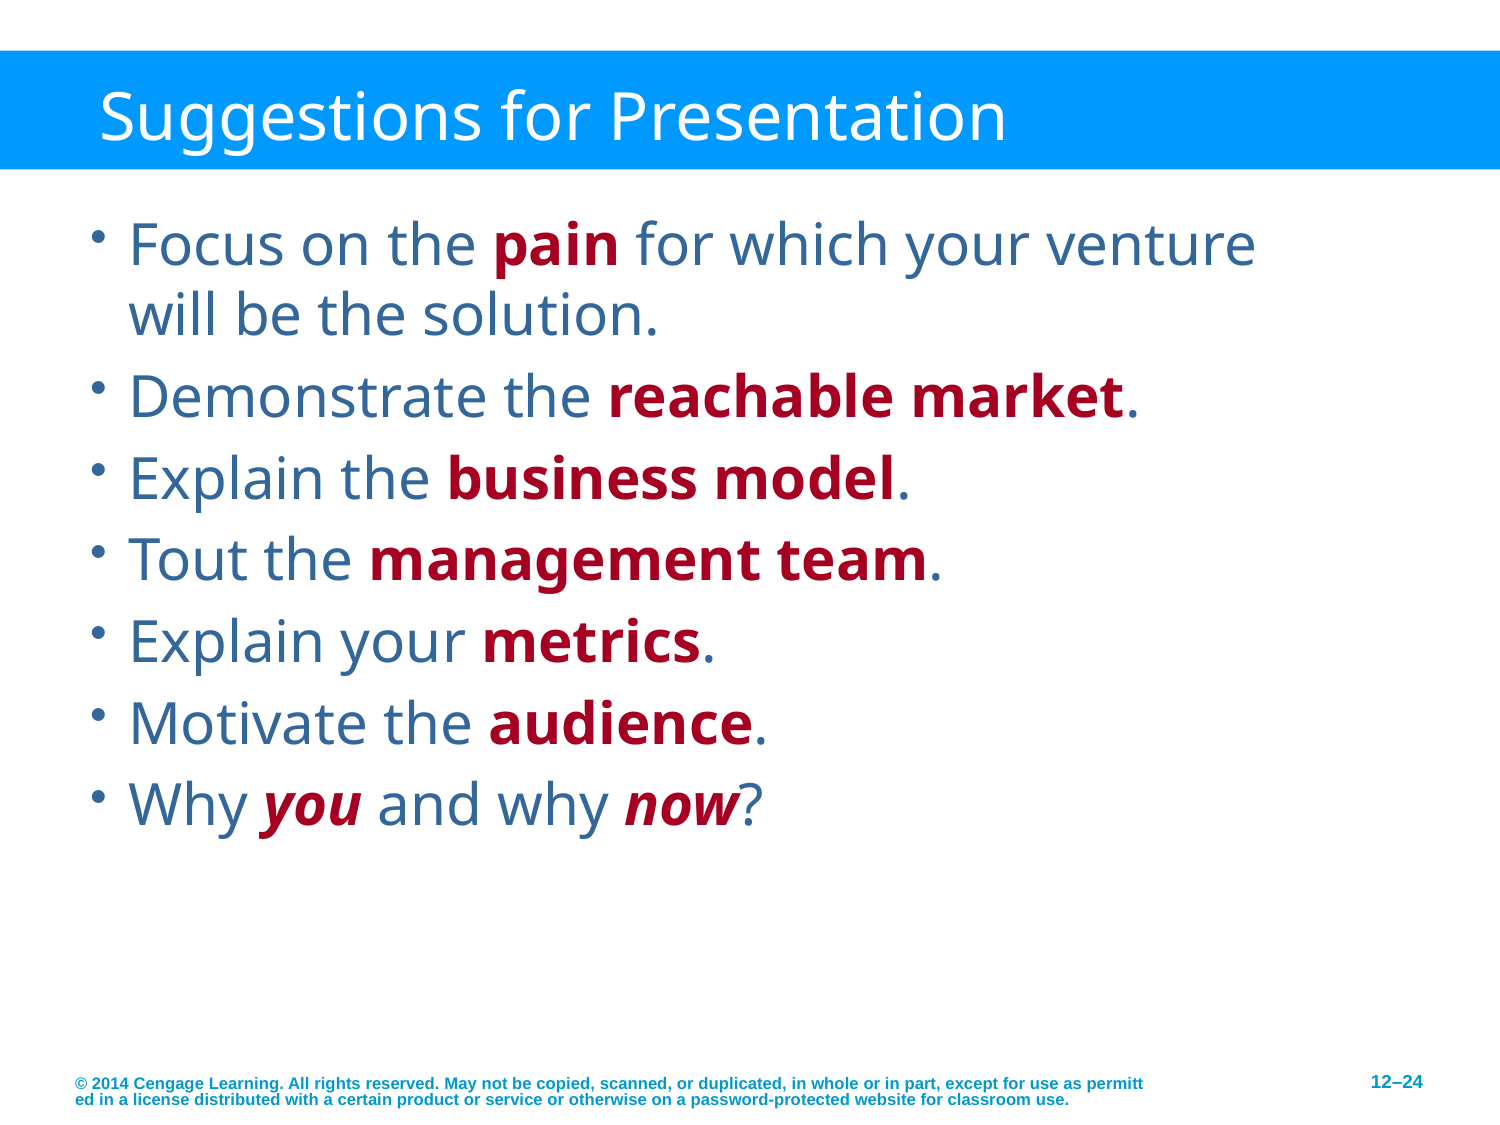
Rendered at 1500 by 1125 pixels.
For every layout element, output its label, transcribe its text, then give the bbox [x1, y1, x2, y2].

title Suggestions for Presentation [0, 50, 1500, 170]
footer © 2014 Cengage Learning. All rights reserved. May not be copied, scanned, or duplicated, in whole or in part, except for use as permitted in a license distributed with a certain product or service or otherwise on a password-protected website for classroom use. [75, 1062, 1150, 1100]
slide_number 12–24 [1210, 1062, 1424, 1100]
list Focus on the pain for which your venture will be the solution. Demonstrate the reachable market. Explain the business model. Tout the management team. Explain your metrics. Motivate the audience. Why you and why now? [75, 200, 1288, 1050]
